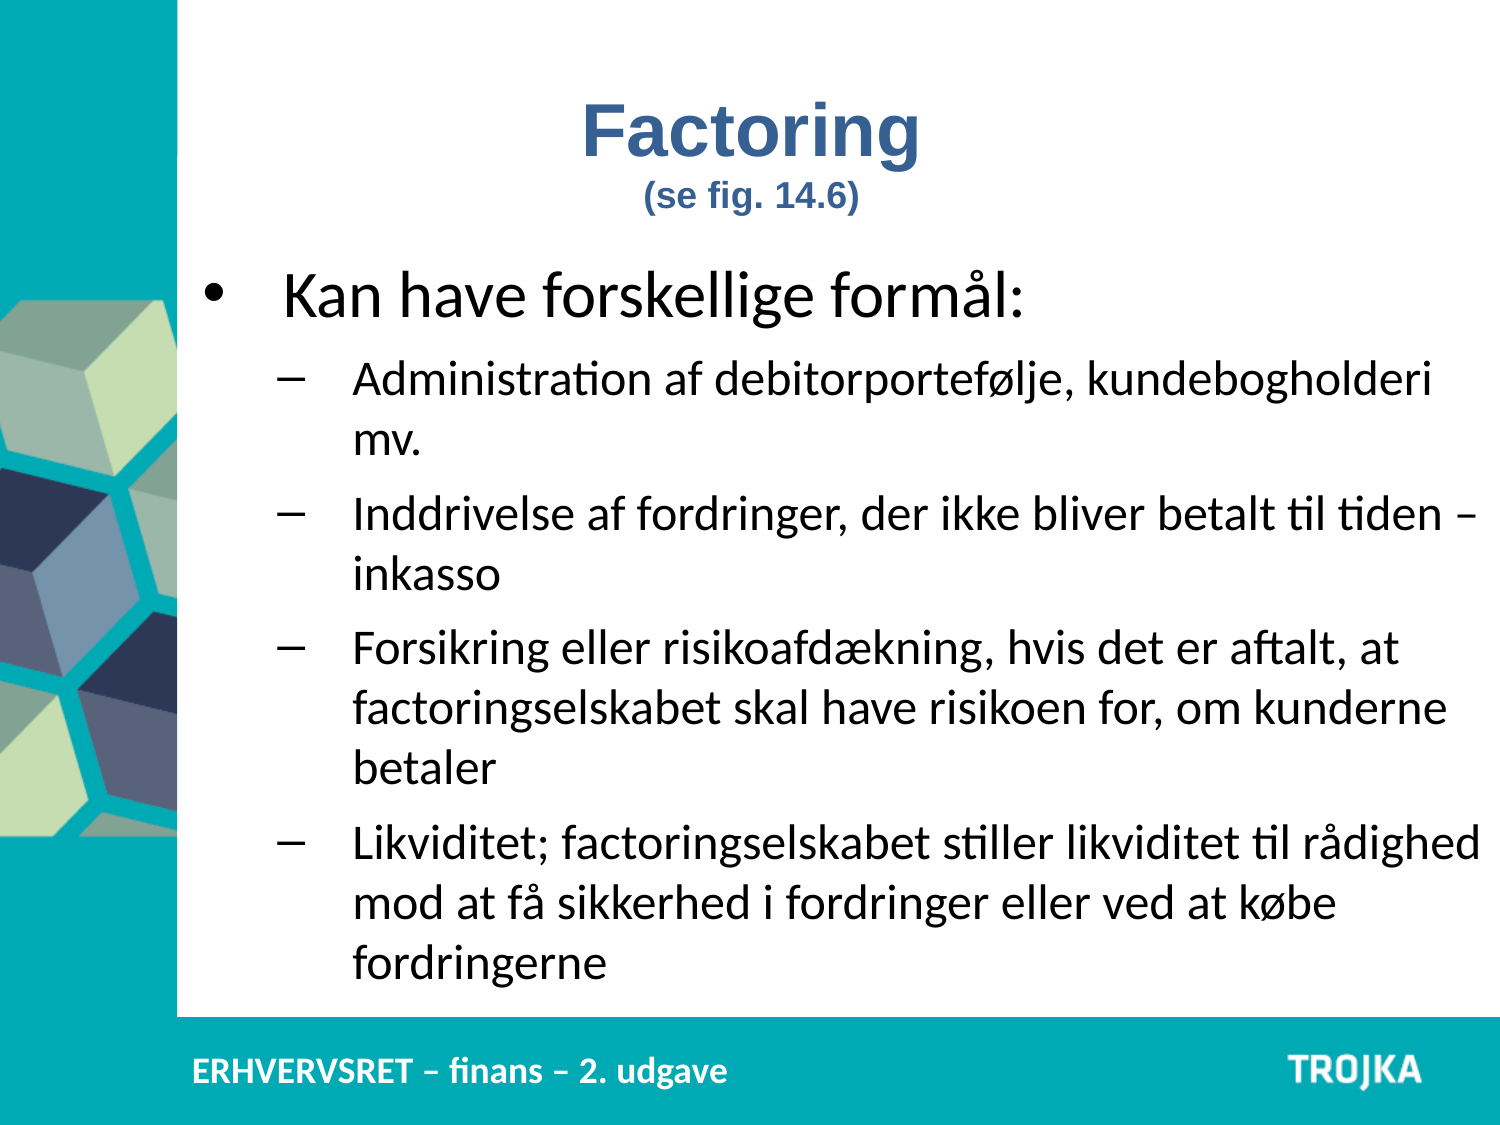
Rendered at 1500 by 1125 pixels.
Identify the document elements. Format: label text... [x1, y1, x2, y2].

text_box Factoring (se fig. 14.6) [76, 54, 1427, 243]
list Kan have forskellige formål: Administration af debitorportefølje, kundebogholderi mv. Inddrivelse af fordringer, der ikke bliver betalt til tiden – inkasso Forsikring eller risikoafdækning, hvis det er aftalt, at factoringselskabet skal have risikoen for, om kunderne betaler Likviditet; factoringselskabet stiller likviditet til rådighed mod at få sikkerhed i fordringer eller ved at købe fordringerne [187, 243, 1500, 1024]
